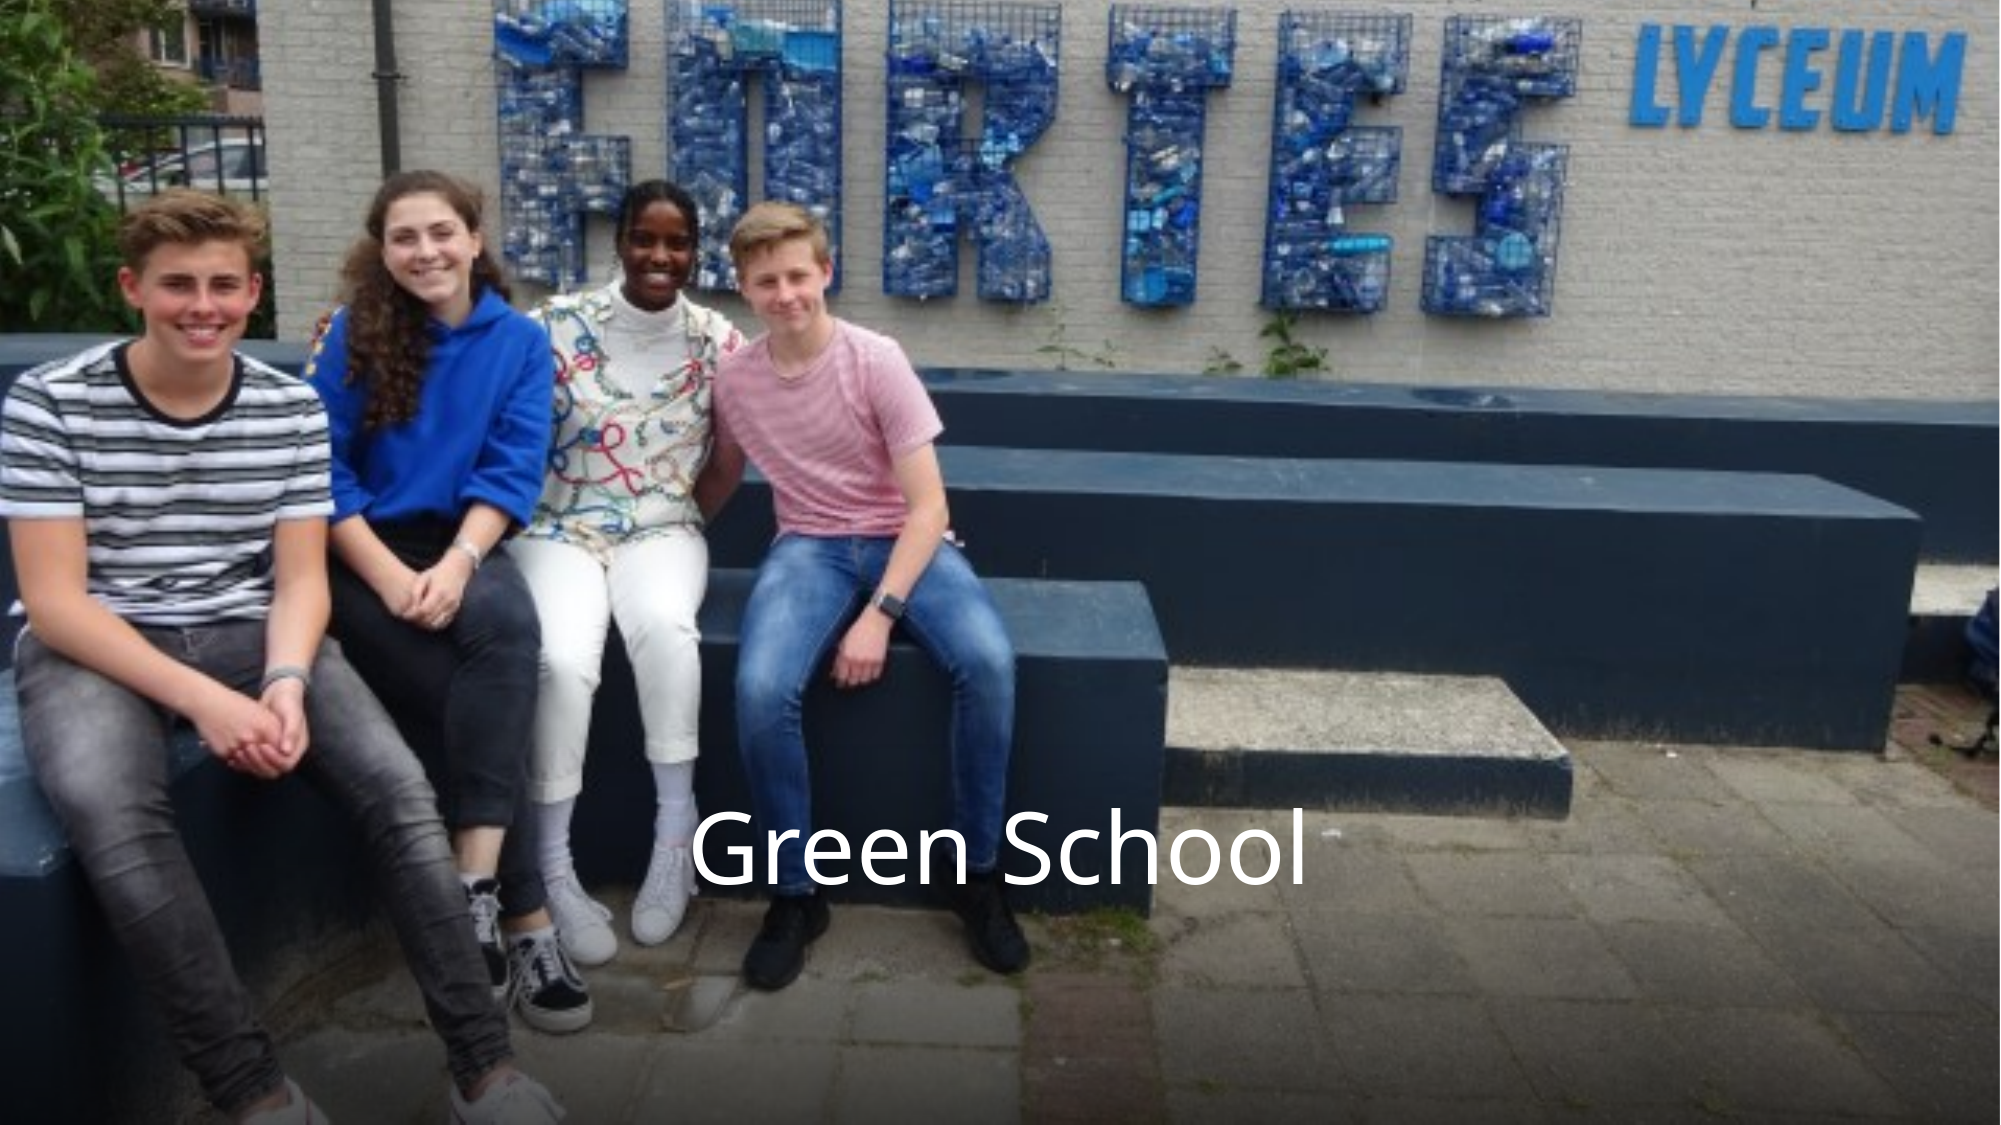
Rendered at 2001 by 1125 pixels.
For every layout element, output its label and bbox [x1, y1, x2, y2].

list [0, 0, 2000, 1125]
